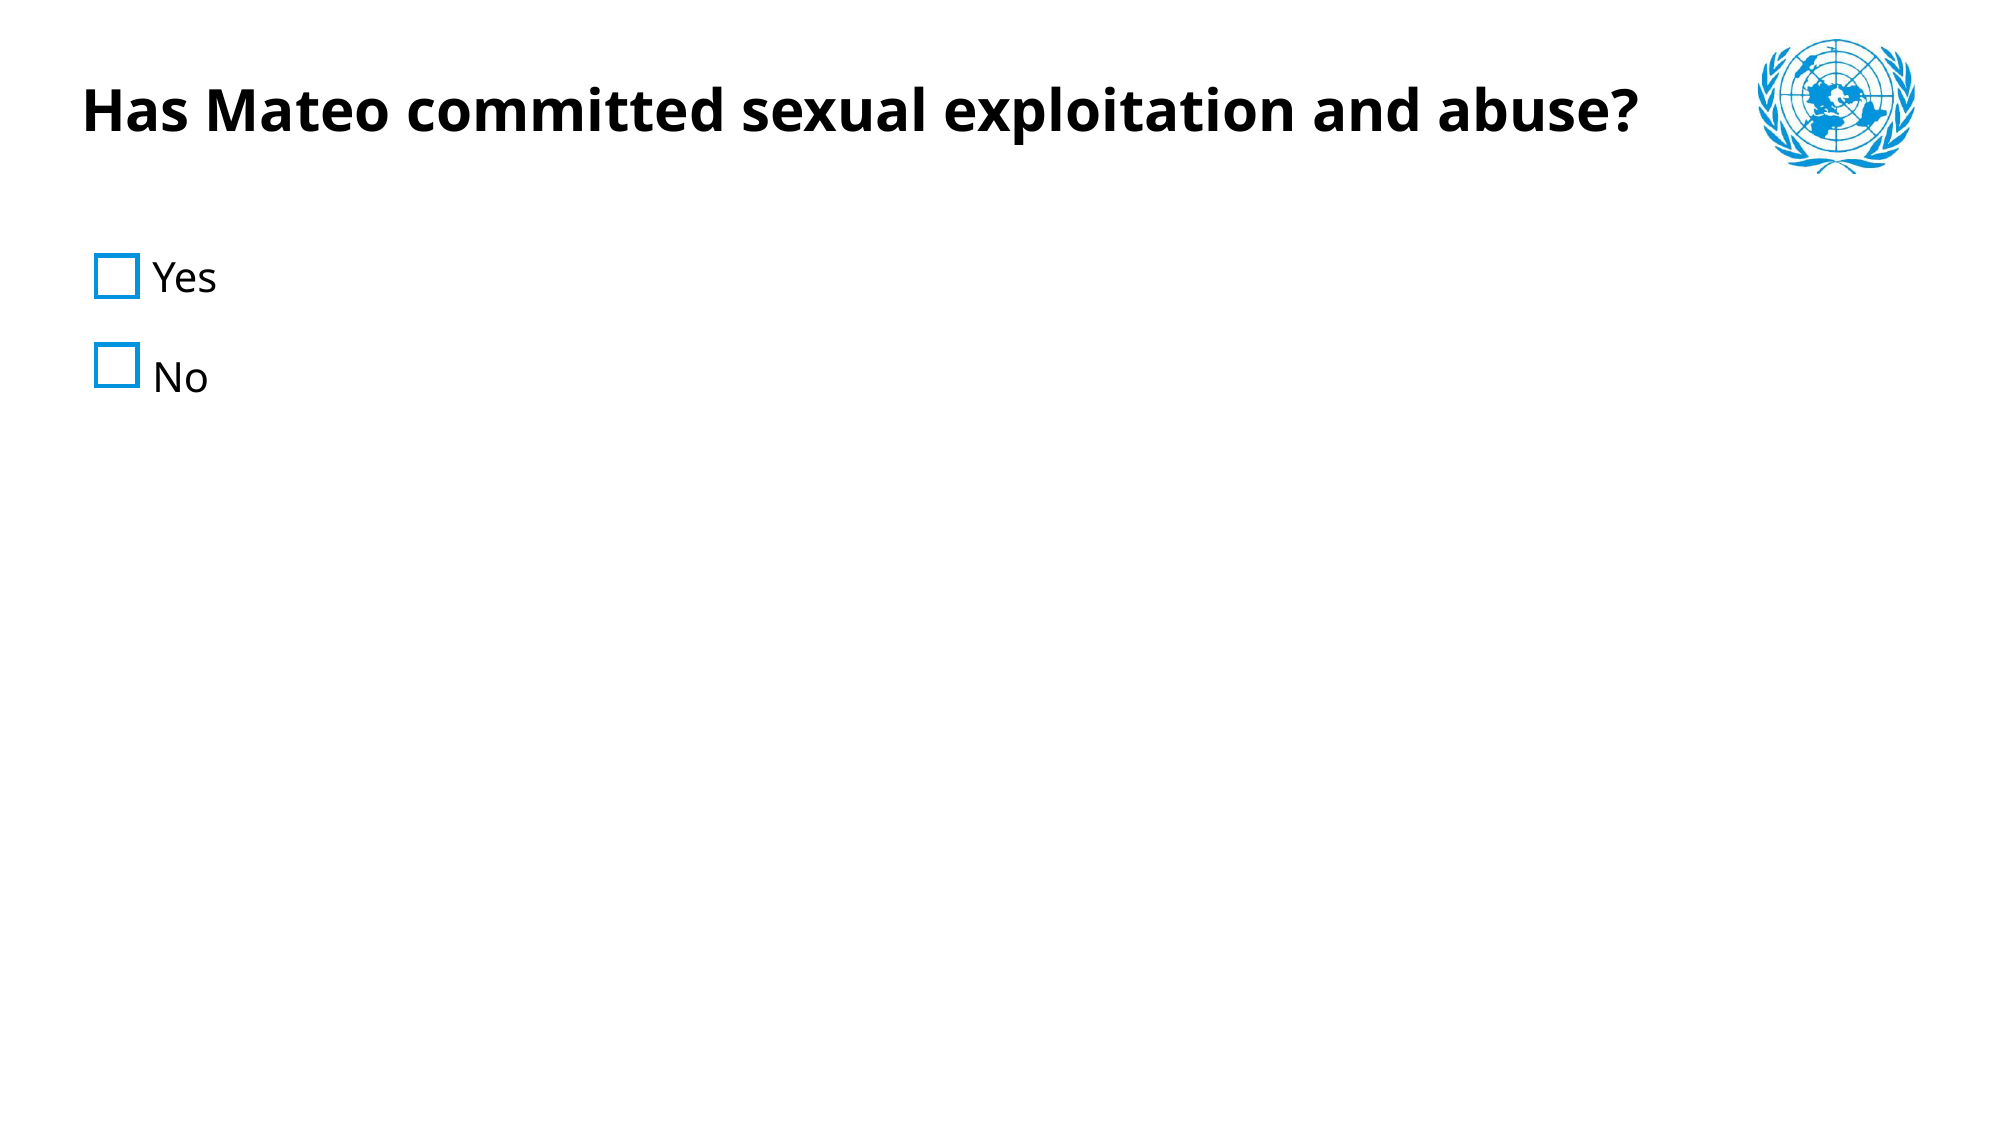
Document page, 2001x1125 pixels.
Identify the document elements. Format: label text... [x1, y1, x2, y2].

text_box Yes No [137, 243, 1138, 409]
text_box [95, 255, 138, 298]
text_box [95, 344, 138, 387]
text_box Has Mateo committed sexual exploitation and abuse? [66, 66, 1695, 151]
